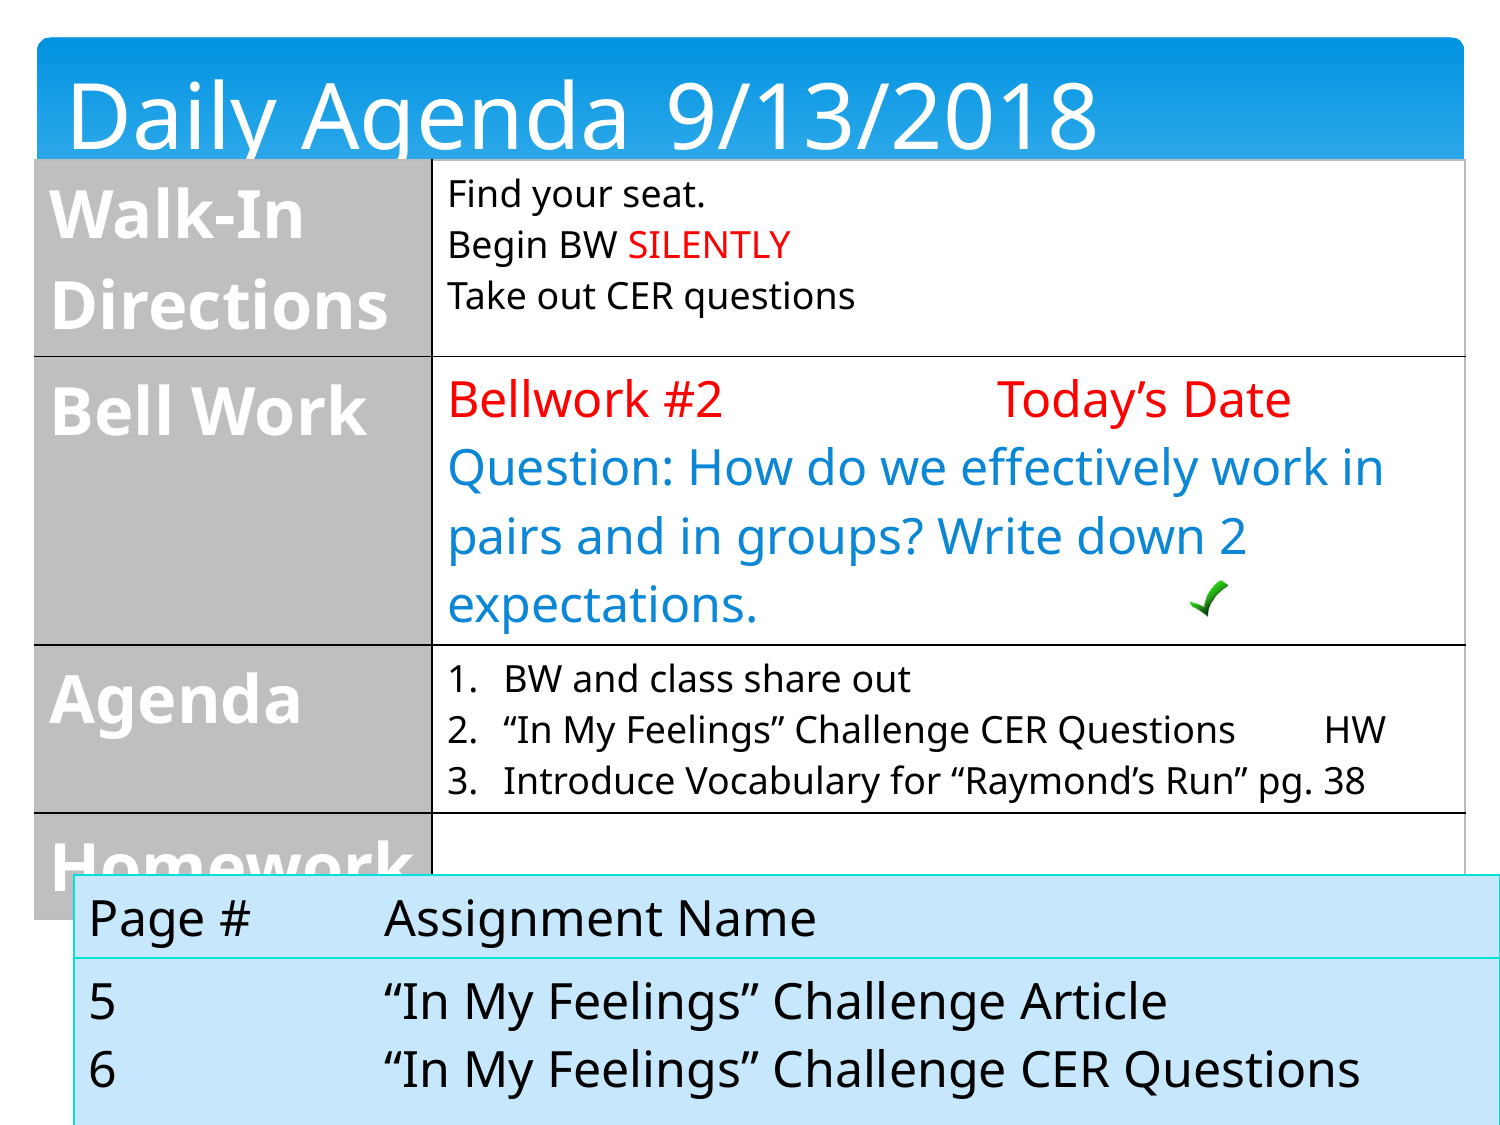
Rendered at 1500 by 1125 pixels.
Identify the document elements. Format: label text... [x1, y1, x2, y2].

table_cell Bell Work [36, 357, 431, 644]
picture [1183, 577, 1232, 620]
table_cell Homework [36, 814, 431, 918]
table_cell [433, 814, 1464, 874]
table_cell 5 6 [75, 959, 370, 1125]
table_header Page # [75, 876, 370, 957]
table_header Walk-In Directions [36, 161, 431, 356]
table_cell “In My Feelings” Challenge Article “In My Feelings” Challenge CER Questions [370, 959, 1499, 1125]
table_header Find your seat. Begin BW SILENTLY Take out CER questions [433, 161, 1464, 356]
table_header Assignment Name [370, 876, 1499, 957]
table_cell Agenda [36, 646, 431, 812]
text_box Daily Agenda 9/13/2018 [50, 37, 1450, 159]
table_cell Bellwork #2 Today’s Date Question: How do we effectively work in pairs and in groups? Write down 2 expectations. [433, 357, 1464, 644]
table_cell BW and class share out “In My Feelings” Challenge CER Questions HW Introduce Vocabulary for “Raymond’s Run” pg. 38 [433, 646, 1464, 812]
